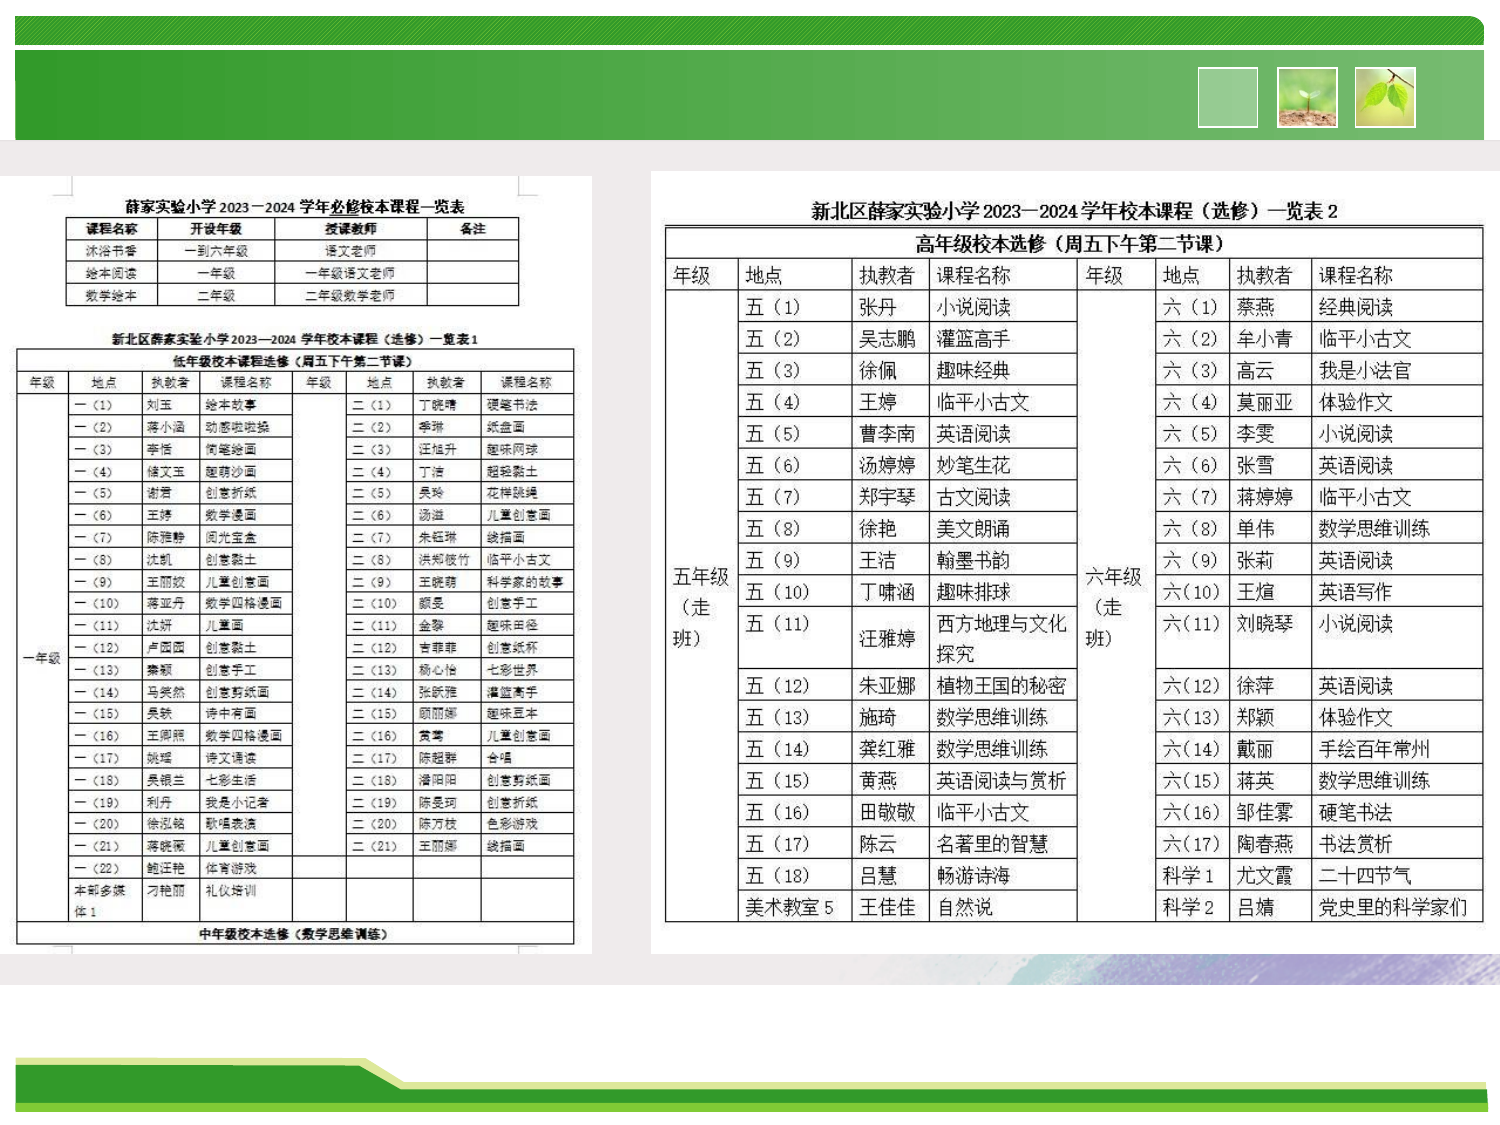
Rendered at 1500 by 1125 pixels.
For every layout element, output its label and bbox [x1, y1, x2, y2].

picture [0, 140, 1500, 985]
picture [1356, 69, 1414, 126]
picture [1279, 69, 1336, 126]
